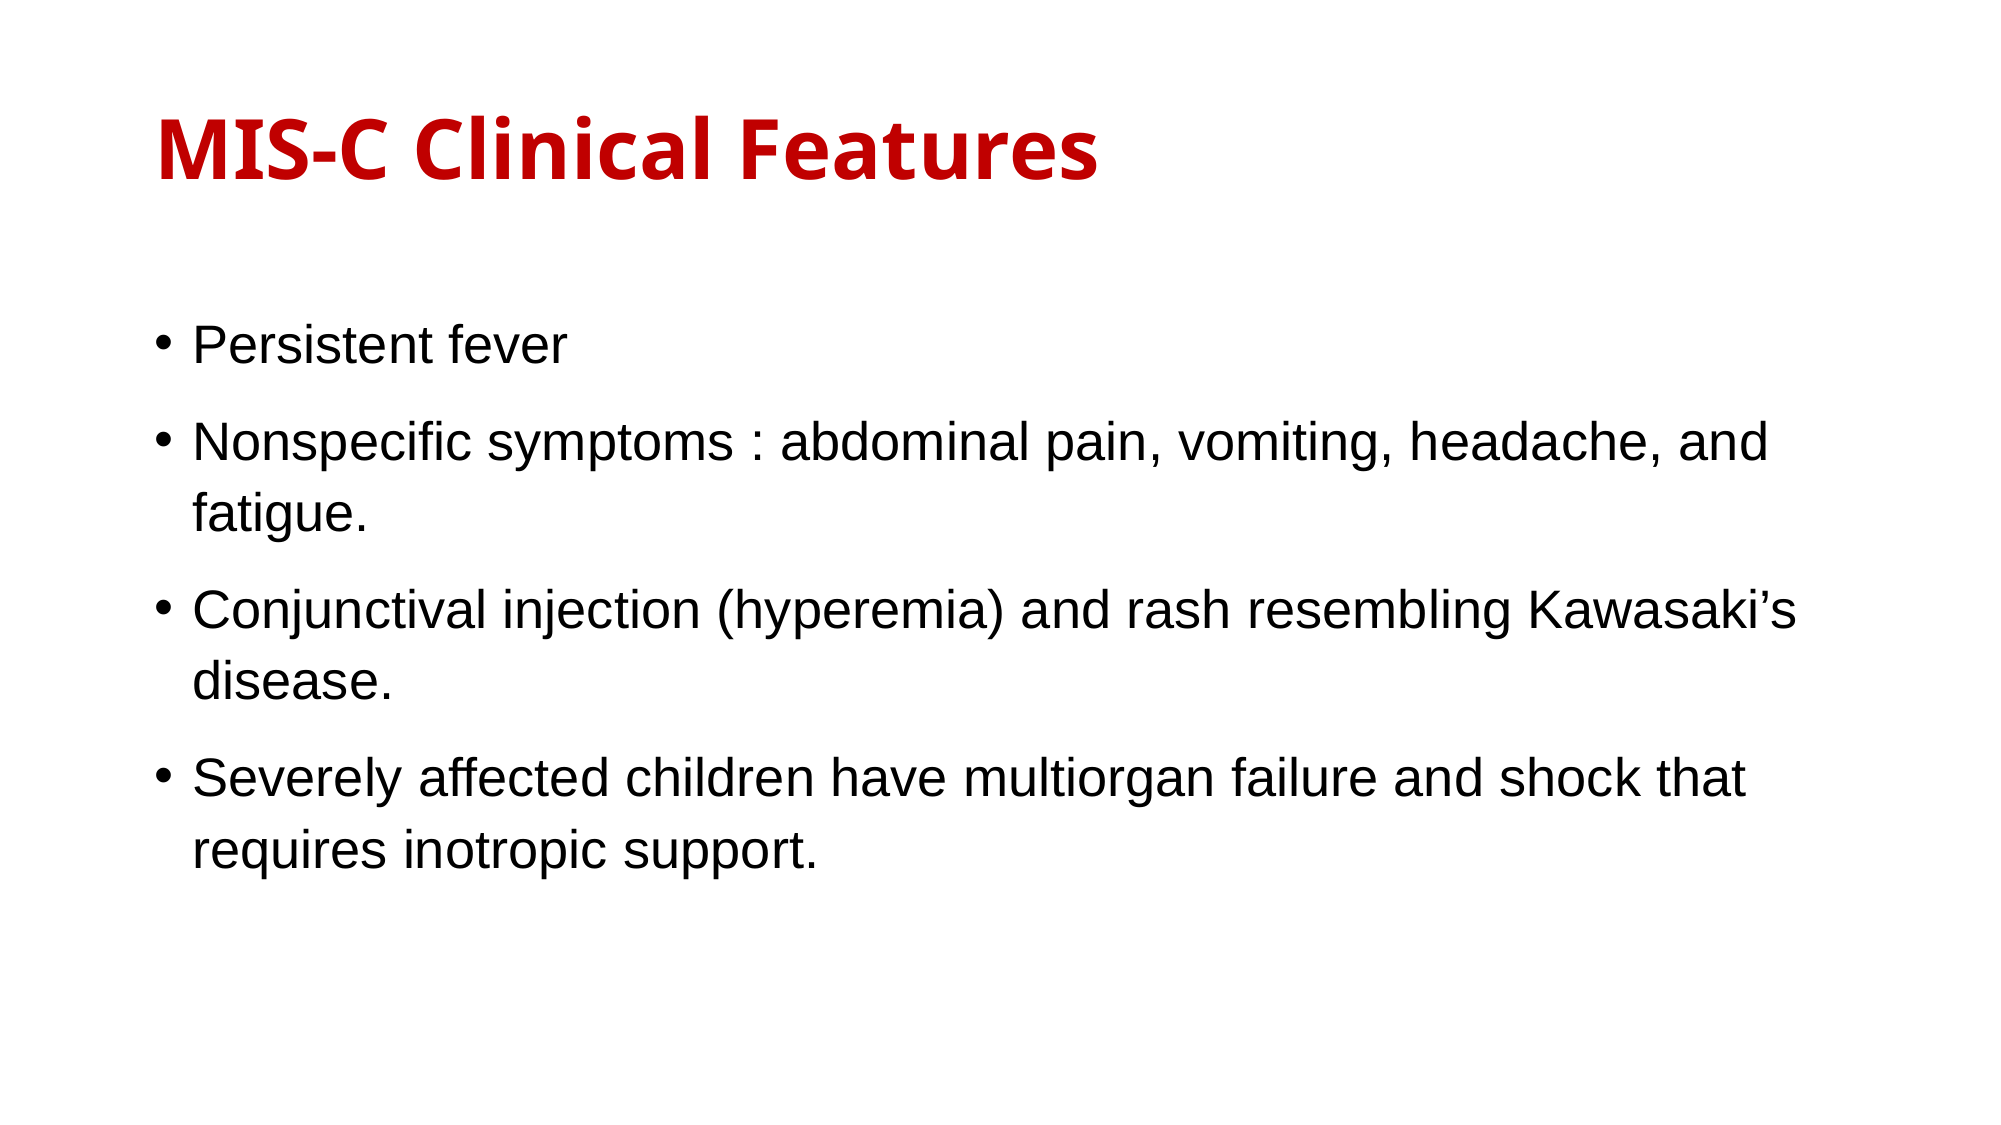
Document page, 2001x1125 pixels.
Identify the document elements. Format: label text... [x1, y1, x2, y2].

list Persistent fever Nonspecific symptoms : abdominal pain, vomiting, headache, and fatigue. Conjunctival injection (hyperemia) and rash resembling Kawasaki’s disease. Severely affected children have multiorgan failure and shock that requires inotropic support. [139, 295, 1890, 990]
title MIS-C Clinical Features [139, 82, 1715, 224]
